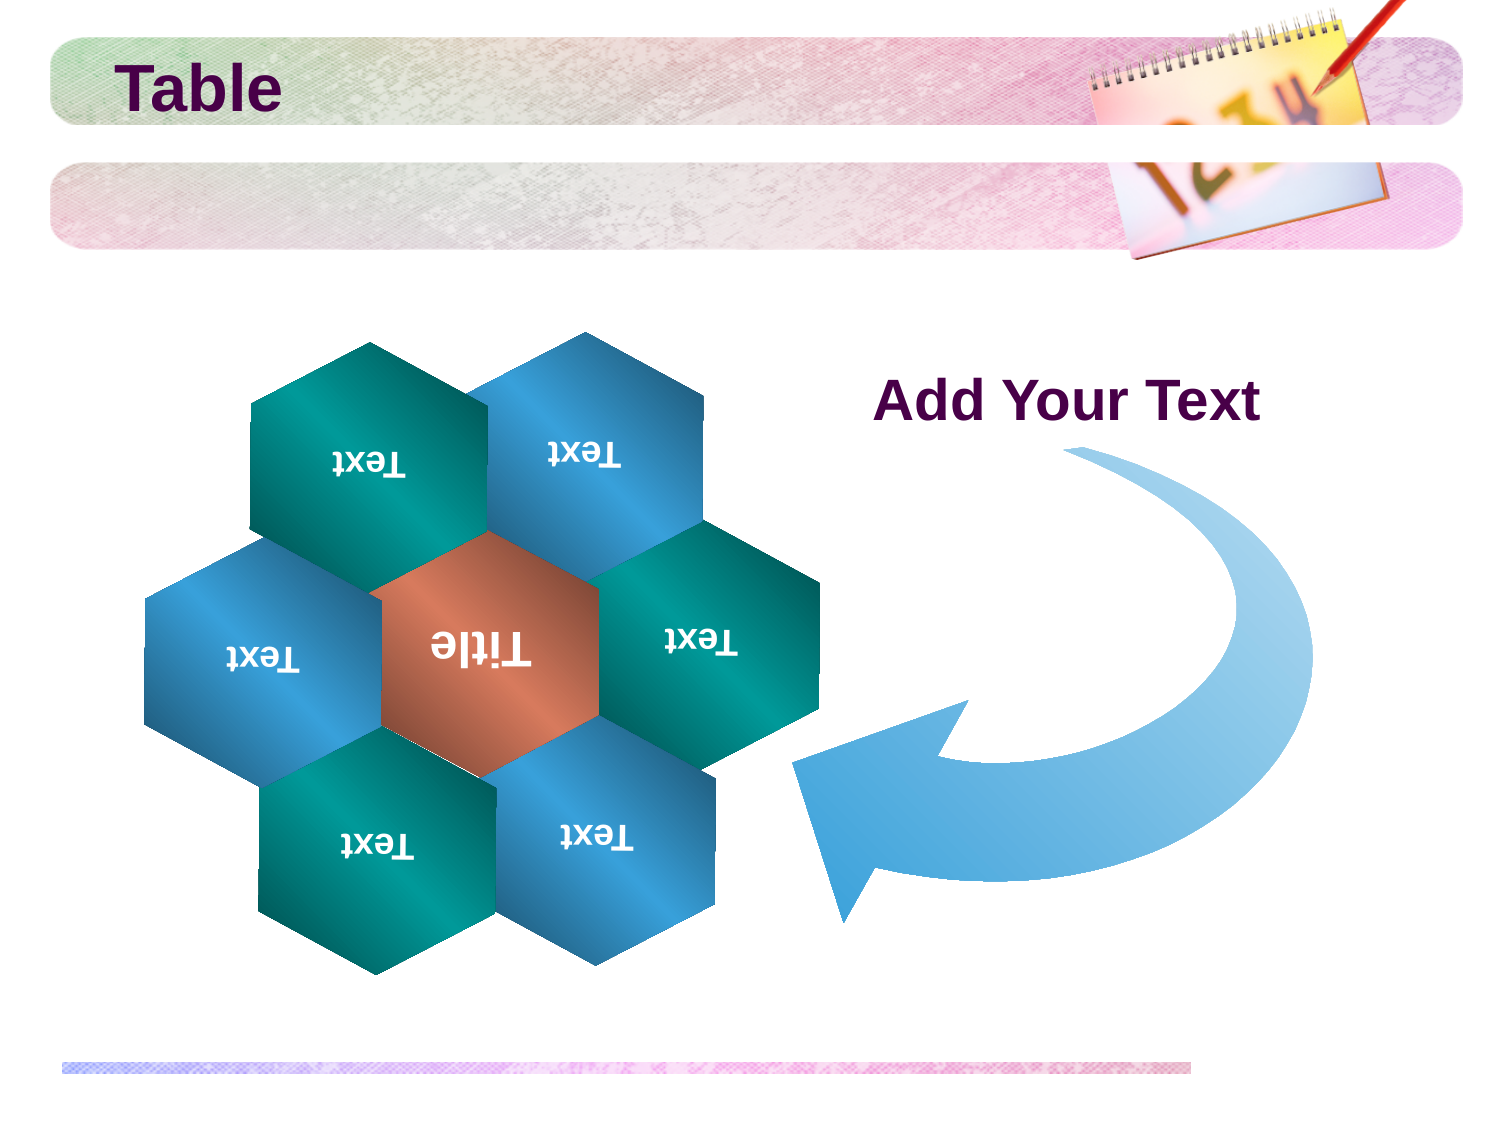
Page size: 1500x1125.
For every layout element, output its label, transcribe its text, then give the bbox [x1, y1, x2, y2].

picture [50, 163, 1463, 260]
title Table [99, 44, 1063, 125]
picture [62, 1062, 1191, 1074]
text_box [824, 447, 1313, 923]
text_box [144, 332, 820, 976]
picture [50, 0, 1463, 125]
text_box Add Your Text [858, 354, 1277, 440]
